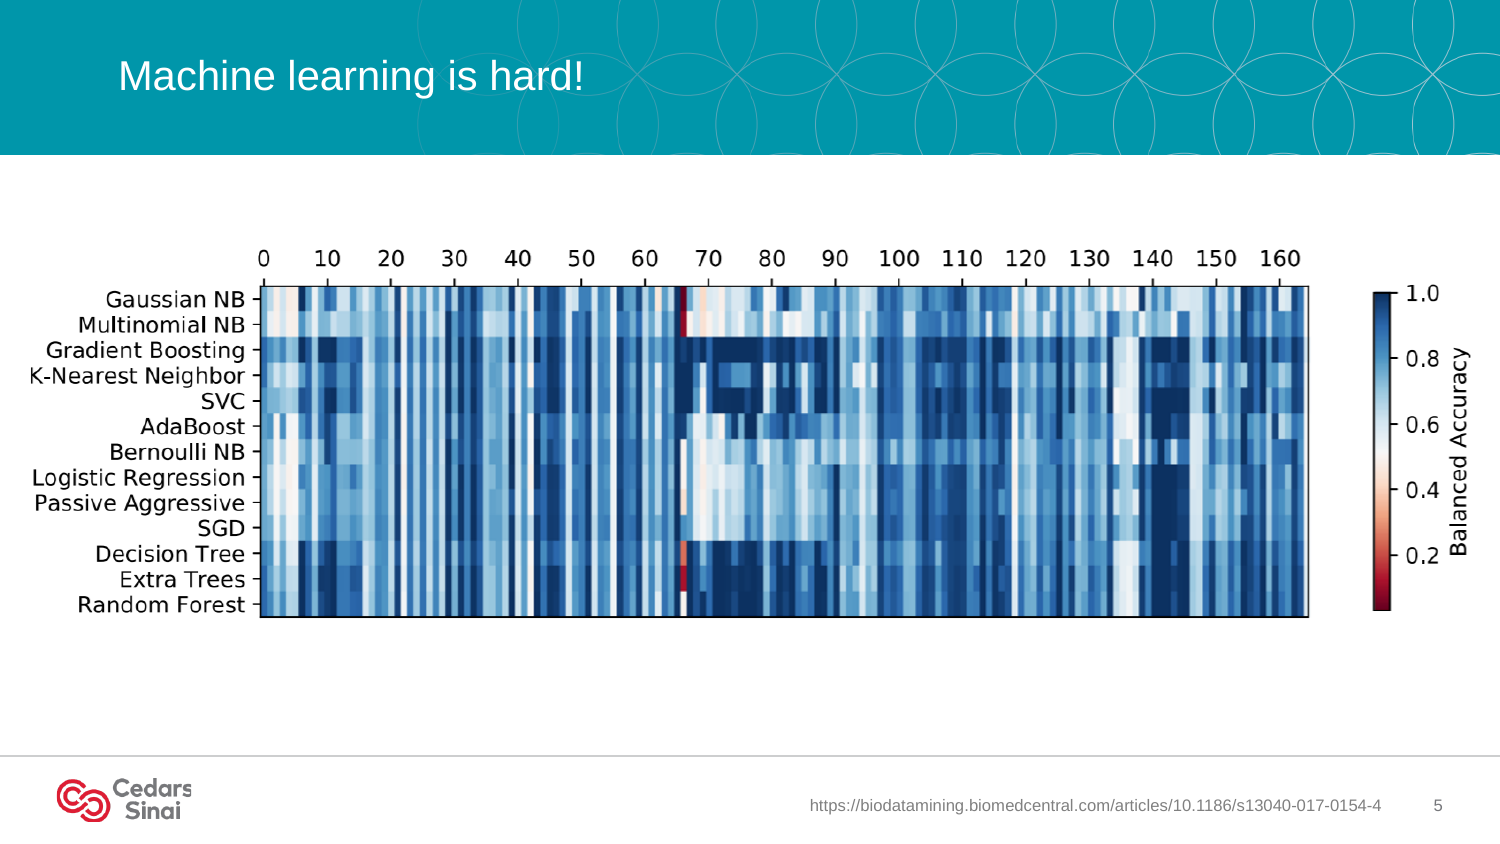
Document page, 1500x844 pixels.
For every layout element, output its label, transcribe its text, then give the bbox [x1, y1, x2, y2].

picture [24, 240, 1476, 634]
title Machine learning is hard! [103, 0, 1397, 154]
slide_number 5 [1406, 786, 1458, 823]
footer https://biodatamining.biomedcentral.com/articles/10.1186/s13040-017-0154-4 [435, 782, 1398, 827]
